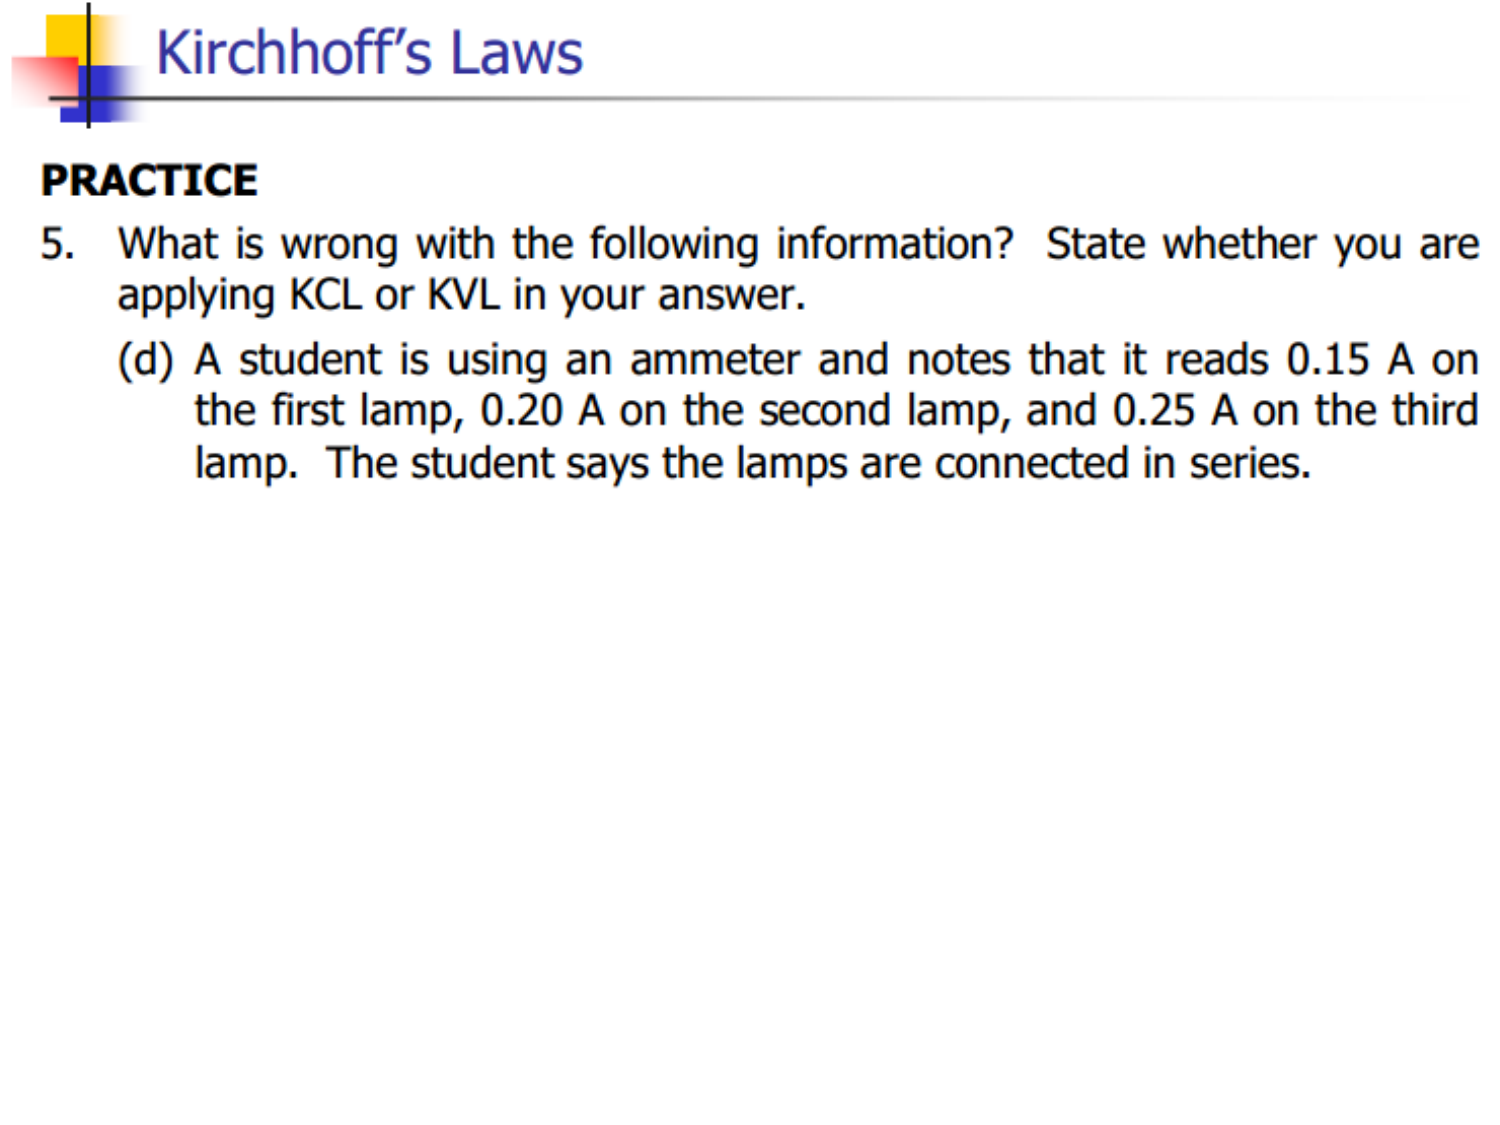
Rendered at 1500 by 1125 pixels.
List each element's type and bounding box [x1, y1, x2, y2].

picture [0, 0, 1500, 530]
